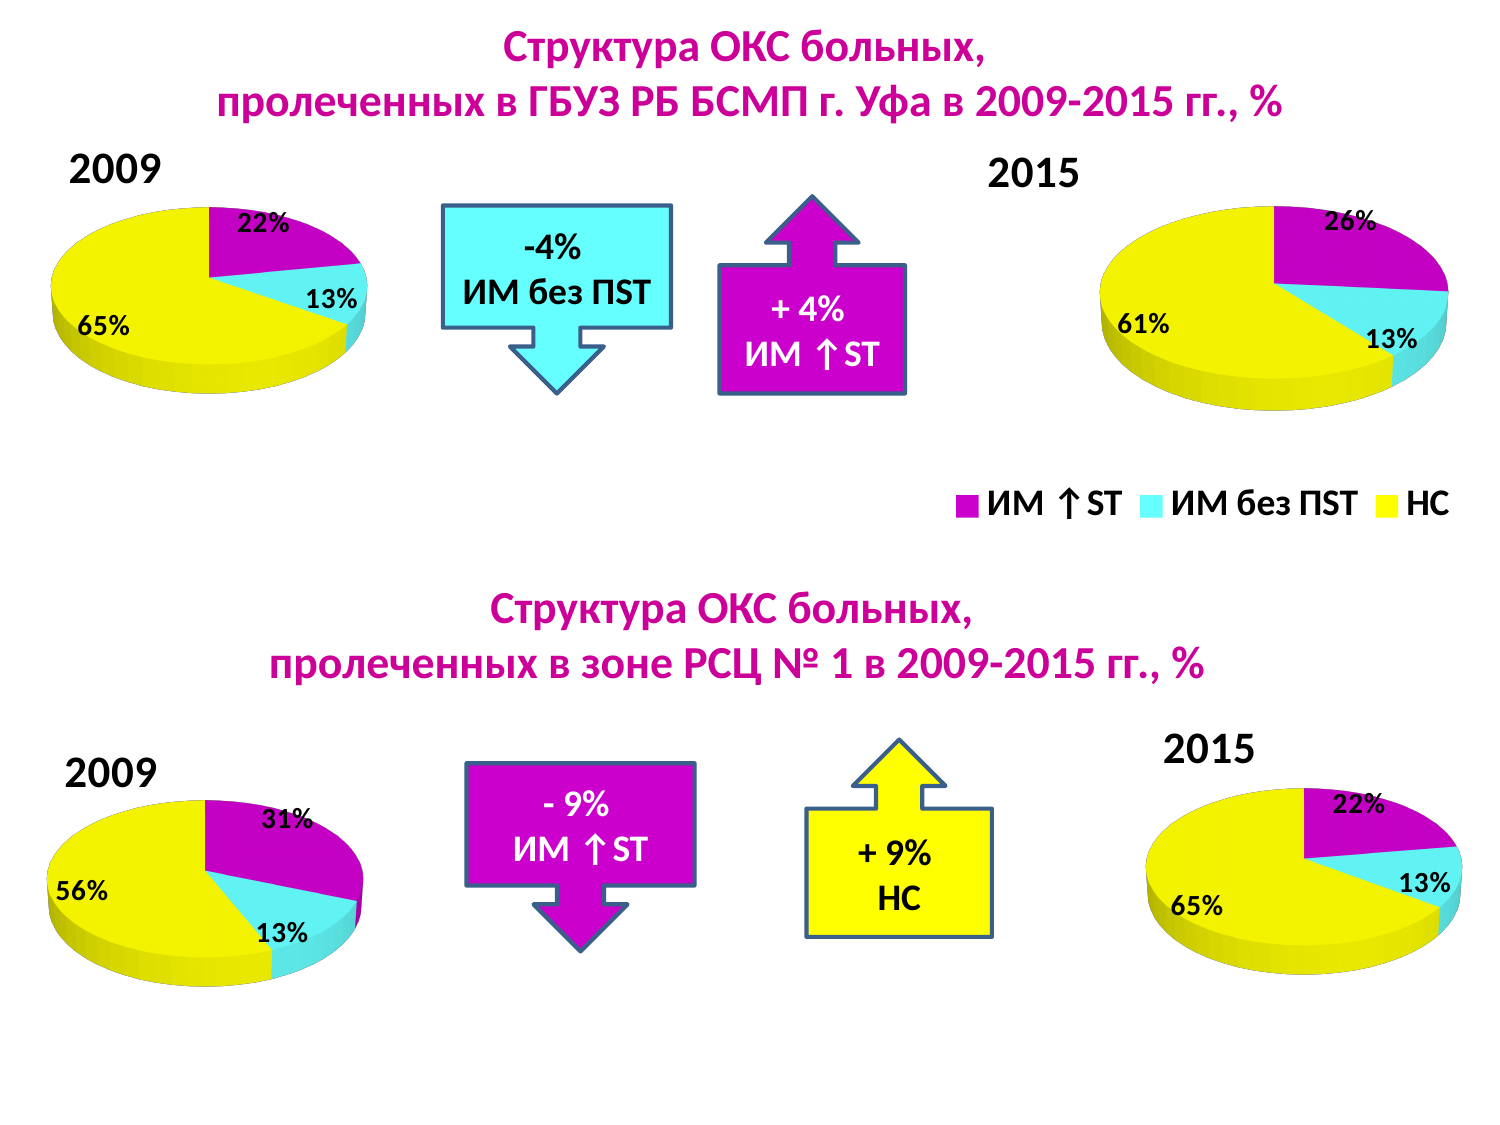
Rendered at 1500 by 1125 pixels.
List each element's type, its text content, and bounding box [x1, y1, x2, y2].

text_box -4% ИМ без ПST [440, 203, 674, 396]
chart [33, 134, 386, 455]
text_box Структура ОКС больных, пролеченных в ГБУЗ РБ БСМП г. Уфа в 2009-2015 гг., % [0, 23, 1500, 118]
chart [938, 139, 1468, 564]
text_box + 4% ИМ ↑ST [717, 194, 908, 396]
text_box - 9% ИМ ↑ST [464, 761, 697, 954]
chart [1127, 715, 1480, 1036]
text_box Структура ОКС больных, пролеченных в зоне РСЦ № 1 в 2009-2015 гг., % [0, 586, 1488, 680]
text_box + 9% НС [804, 737, 994, 939]
chart [29, 739, 381, 1060]
